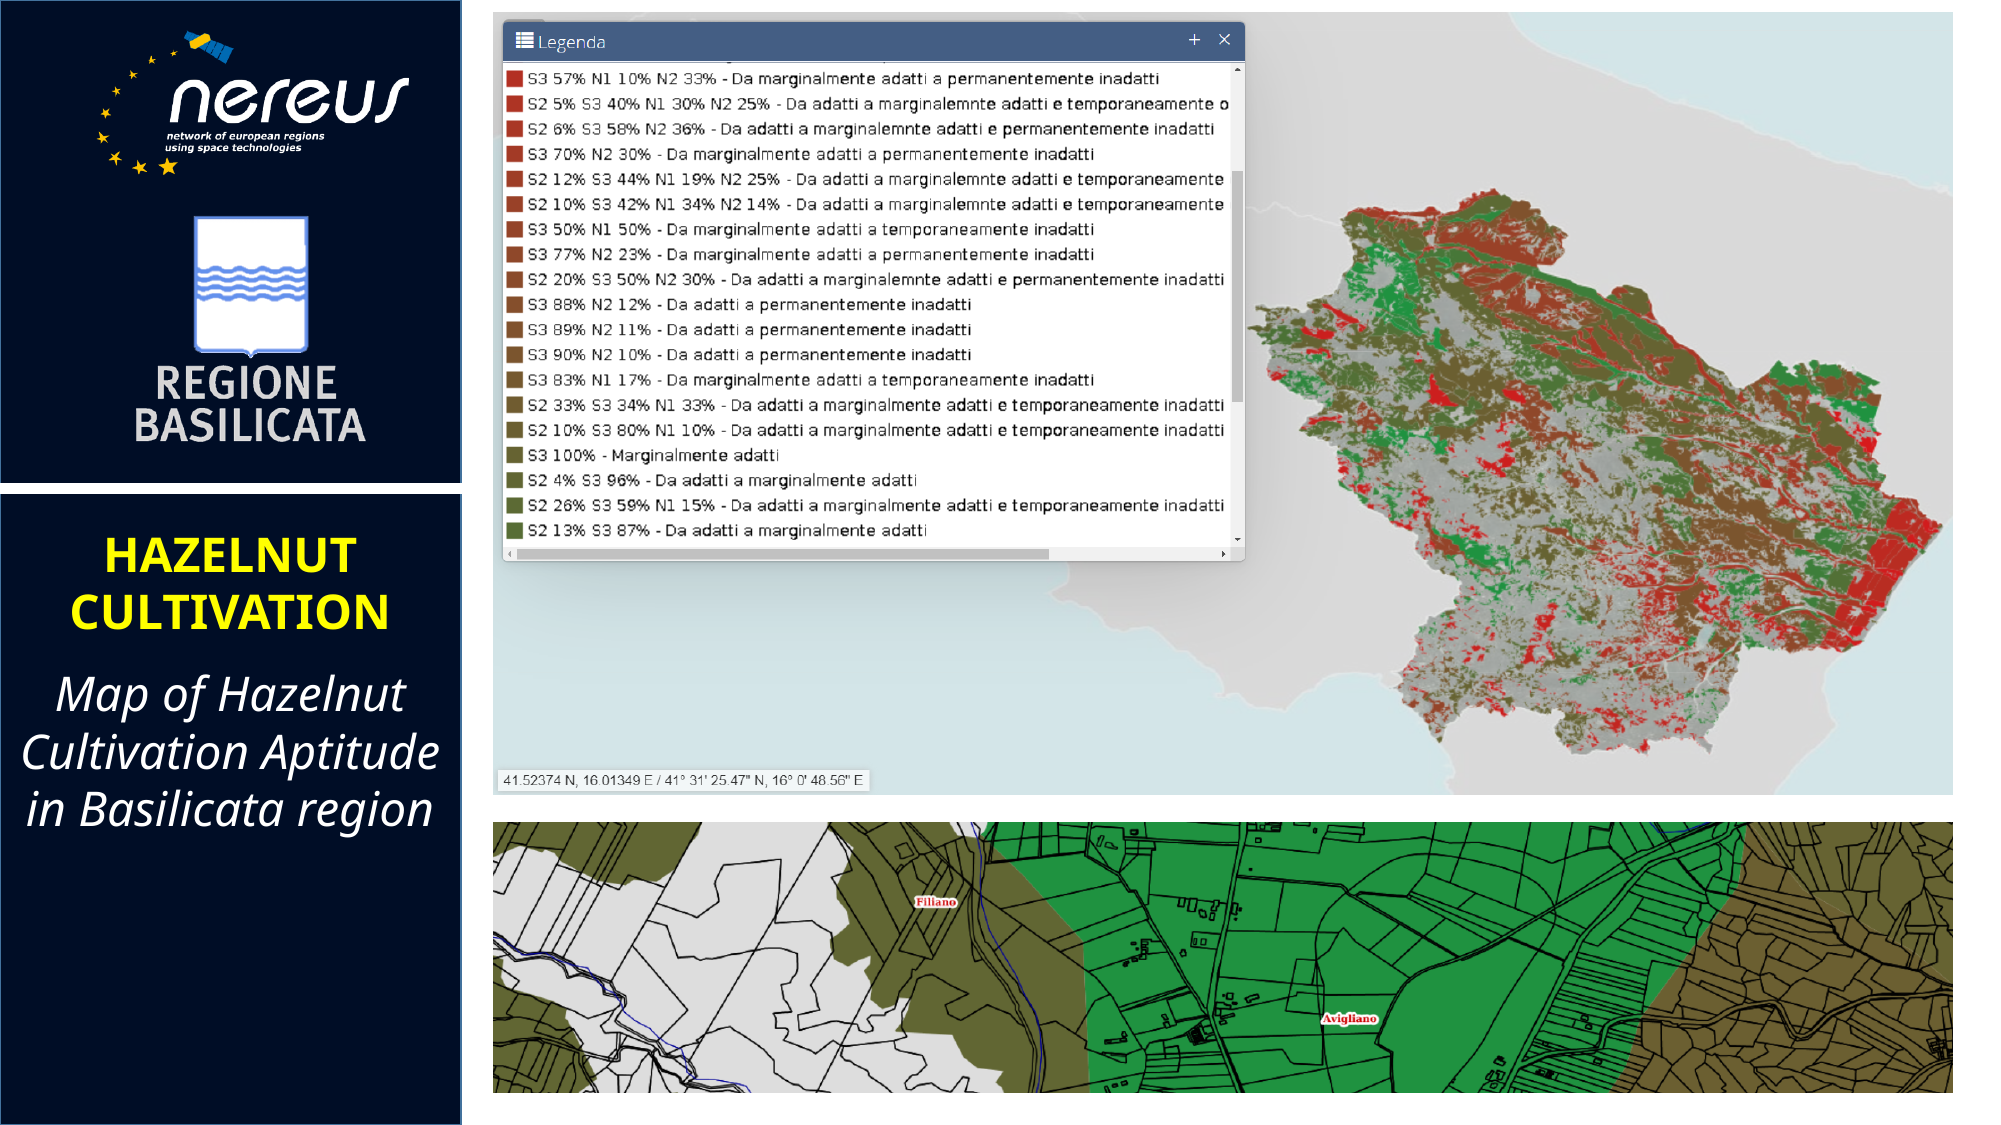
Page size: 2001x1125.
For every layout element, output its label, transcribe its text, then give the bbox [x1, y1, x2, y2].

picture [493, 822, 1953, 1094]
text_box [0, 494, 462, 1125]
picture [120, 213, 375, 456]
text_box [0, 0, 462, 483]
text_box HAZELNUT CULTIVATION Map of Hazelnut Cultivation Aptitude in Basilicata region [0, 516, 461, 1125]
text_box [0, 483, 462, 494]
picture [96, 30, 409, 175]
picture [493, 12, 1953, 795]
